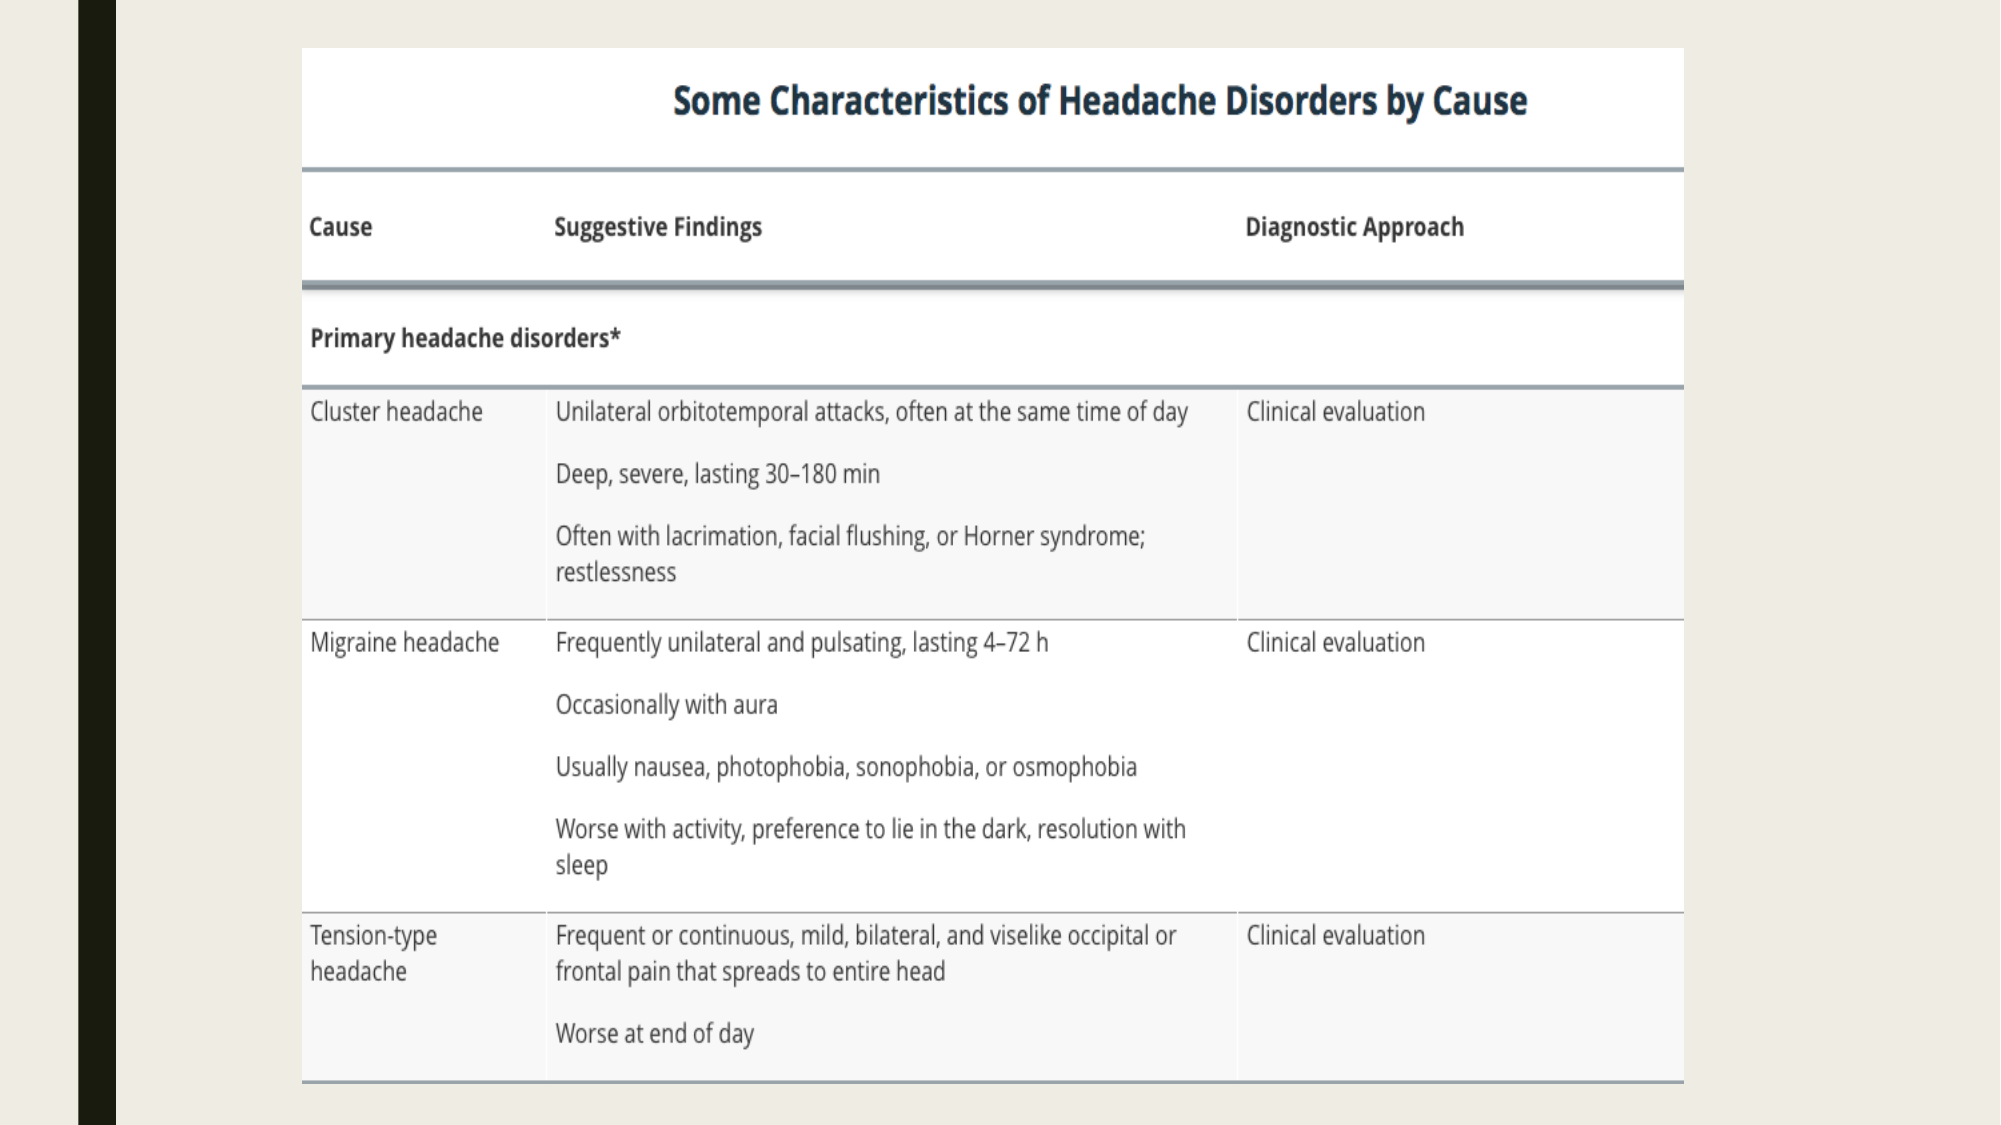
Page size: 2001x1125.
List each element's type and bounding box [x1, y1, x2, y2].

list [302, 48, 1684, 1084]
